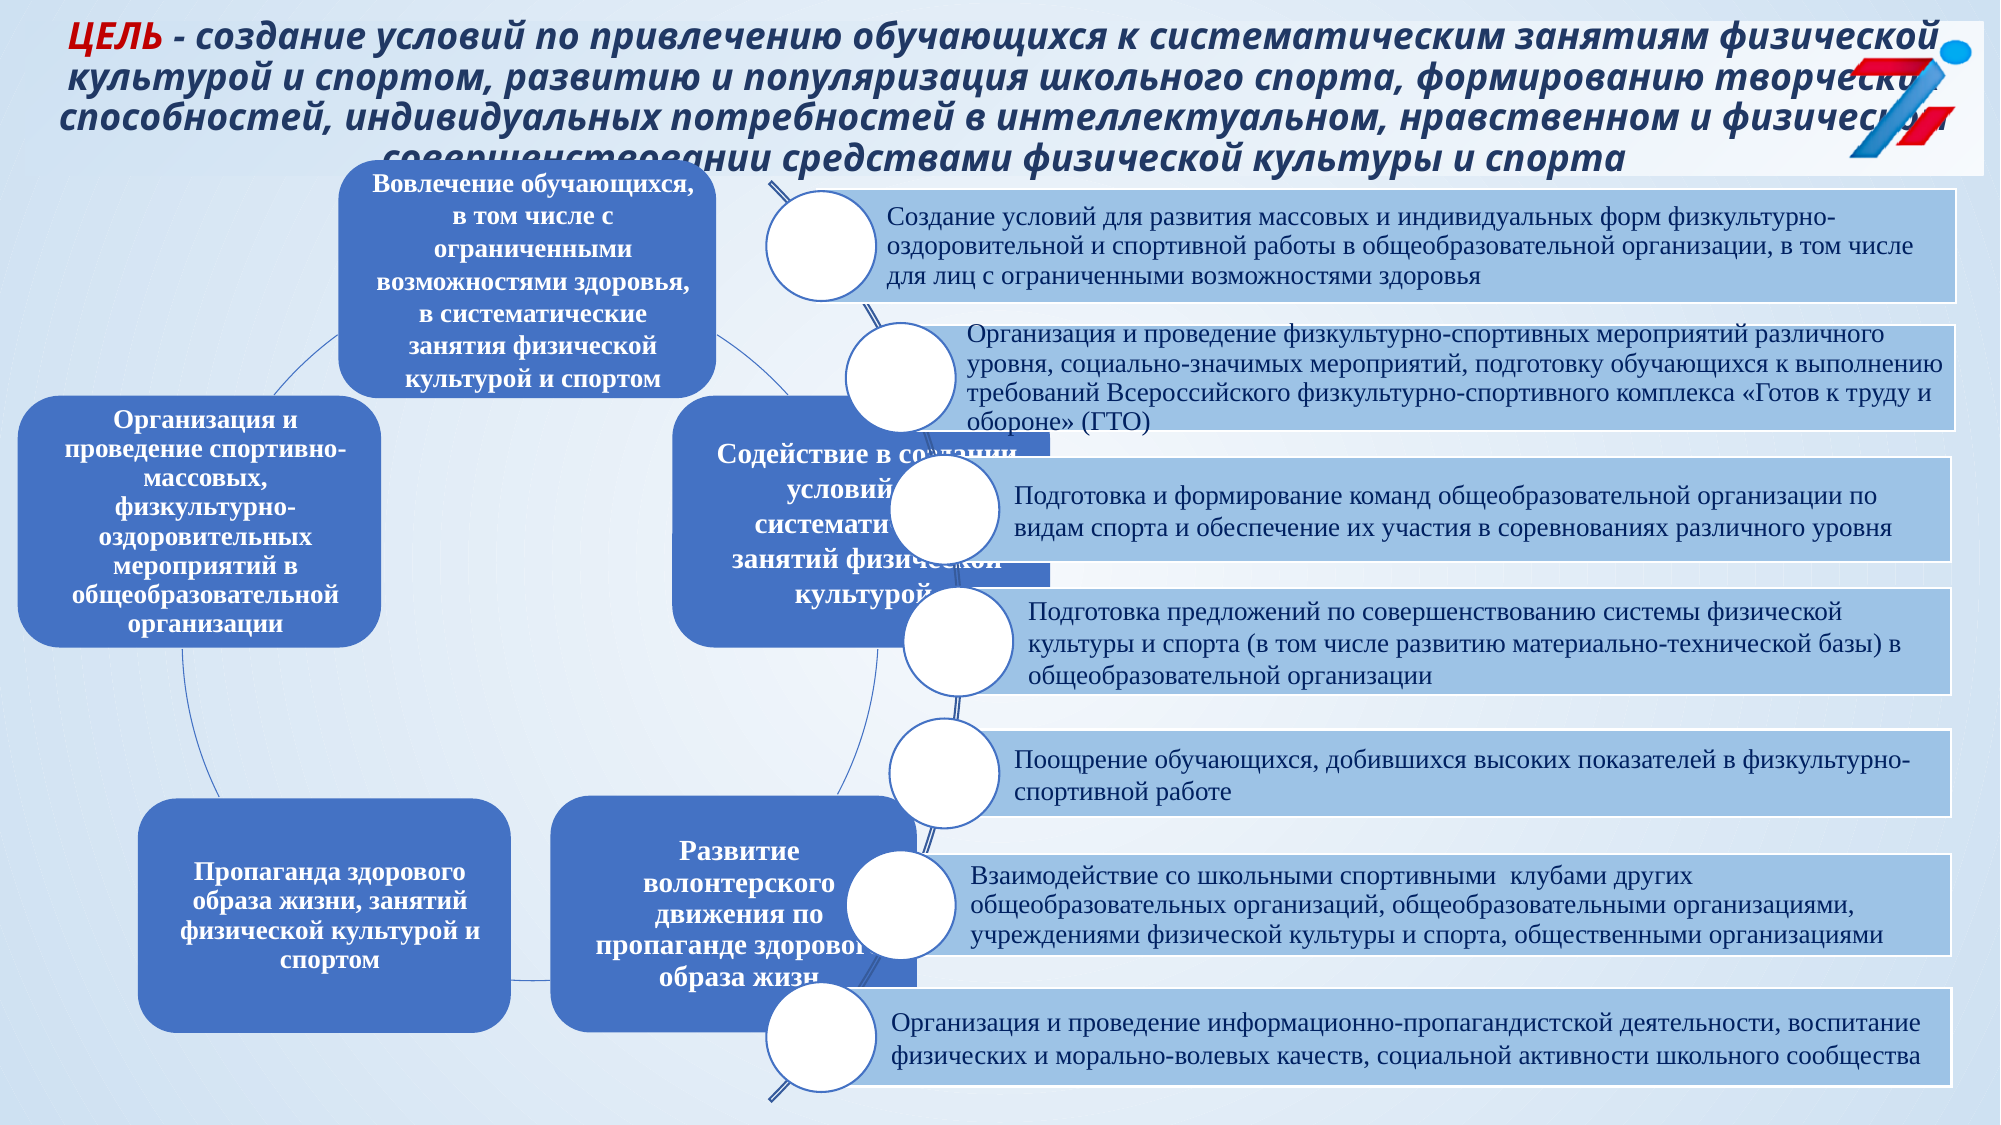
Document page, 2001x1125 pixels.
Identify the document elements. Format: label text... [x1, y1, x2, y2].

title ЦЕЛЬ - создание условий по привлечению обучающихся к систематическим занятиям физической культурой и спортом, развитию и популяризация школьного спорта, формированию творческих способностей, индивидуальных потребностей в интеллектуальном, нравственном и физическом совершенствовании средствами физической культуры и спорта [25, 21, 1984, 176]
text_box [61, 105, 1001, 1087]
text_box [755, 158, 1967, 1125]
picture [1847, 38, 1975, 159]
